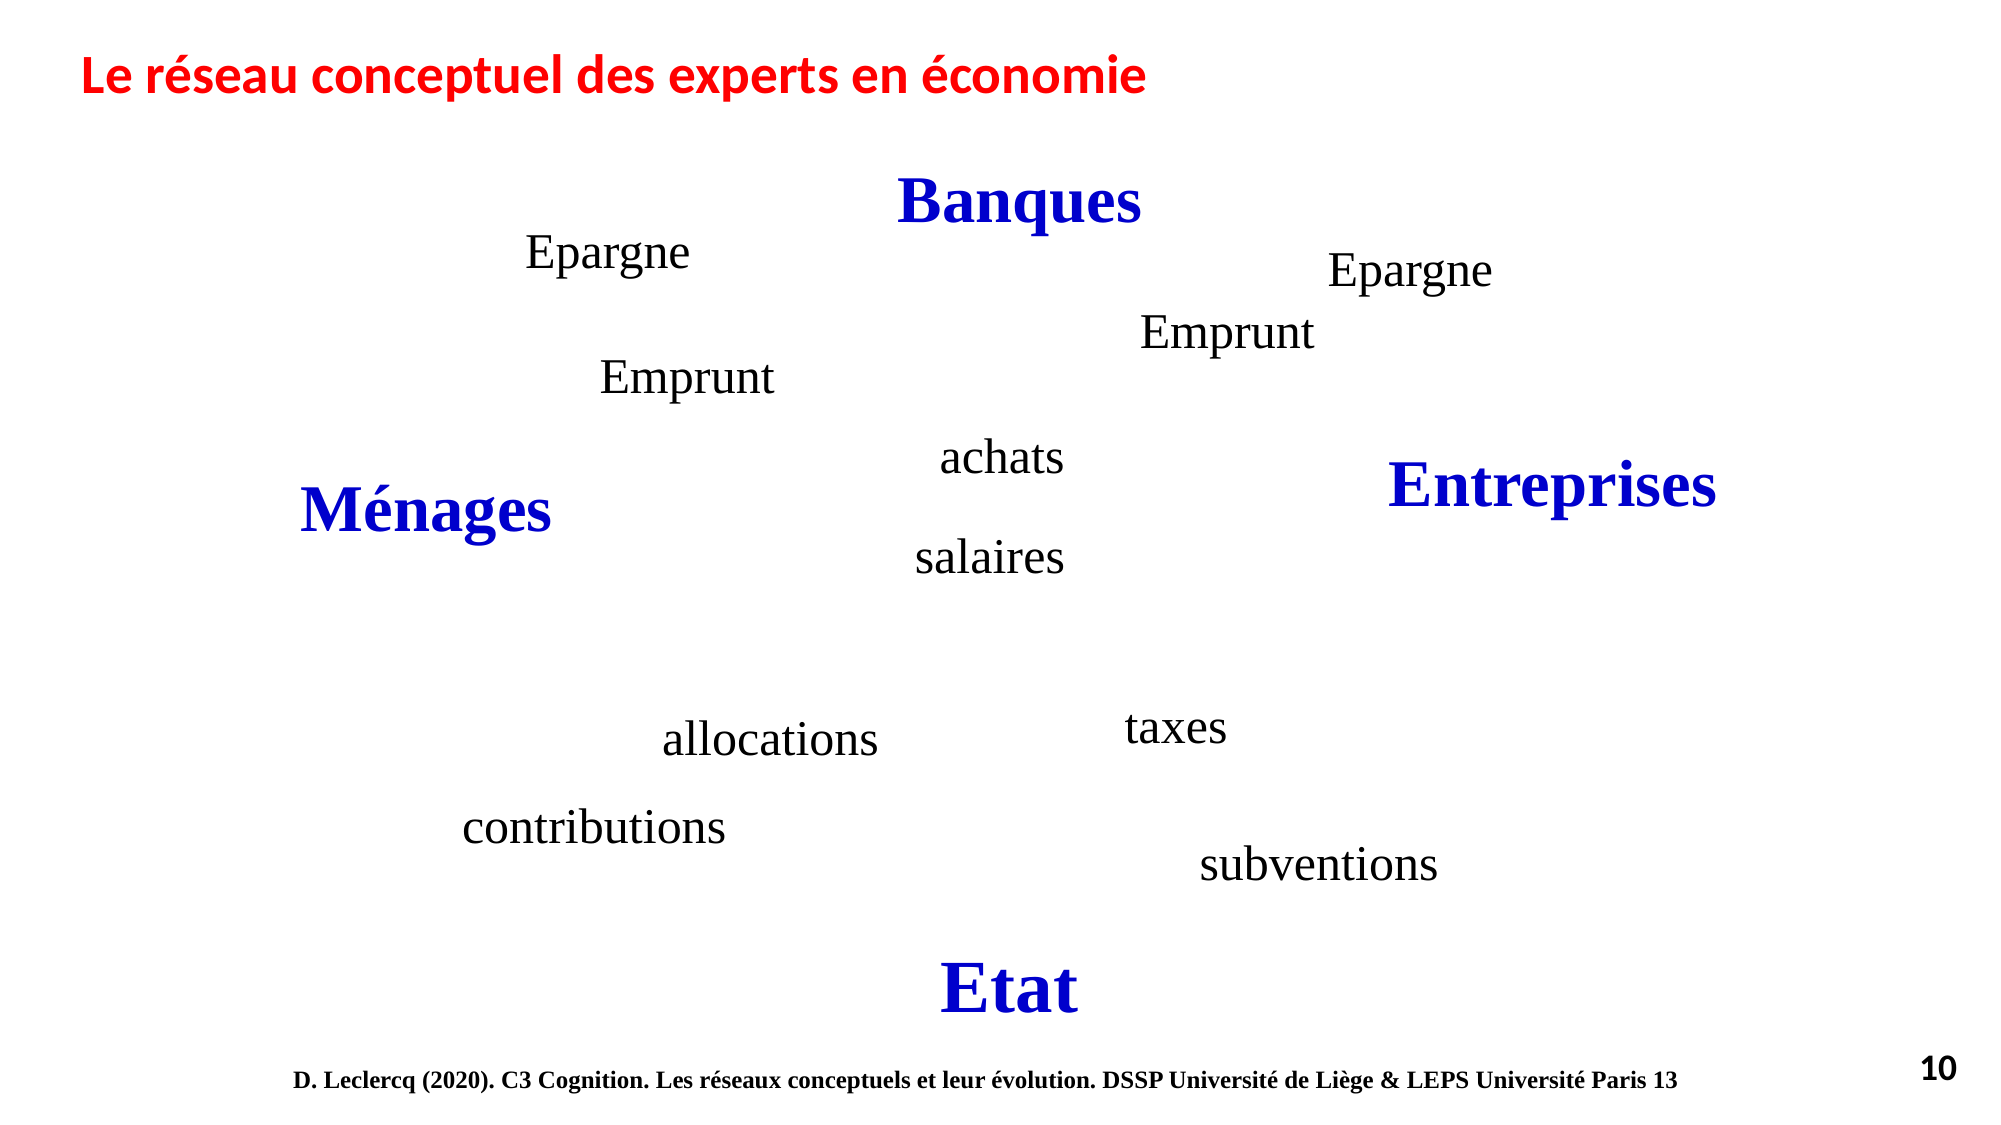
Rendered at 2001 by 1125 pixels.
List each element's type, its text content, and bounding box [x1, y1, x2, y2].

text_box achats [924, 416, 1080, 492]
text_box Emprunt [1124, 291, 1330, 367]
text_box Entreprises [1374, 432, 1733, 527]
text_box allocations [647, 698, 894, 774]
text_box Emprunt [584, 335, 790, 411]
footer D. Leclercq (2020). C3 Cognition. Les réseaux conceptuels et leur évolution. DSSP Université de Liège & LEPS Université Paris 13 [137, 1048, 1836, 1109]
text_box Epargne [1313, 229, 1509, 304]
text_box taxes [1109, 685, 1243, 761]
text_box subventions [1184, 823, 1454, 899]
text_box Banques [883, 148, 1158, 244]
text_box salaires [899, 516, 1080, 592]
text_box Ménages [286, 457, 569, 552]
title Le réseau conceptuel des experts en économie [66, 38, 1538, 114]
text_box Etat [925, 929, 1094, 1035]
slide_number 10 [1862, 1035, 1973, 1096]
text_box contributions [447, 785, 742, 861]
text_box Epargne [510, 210, 706, 286]
